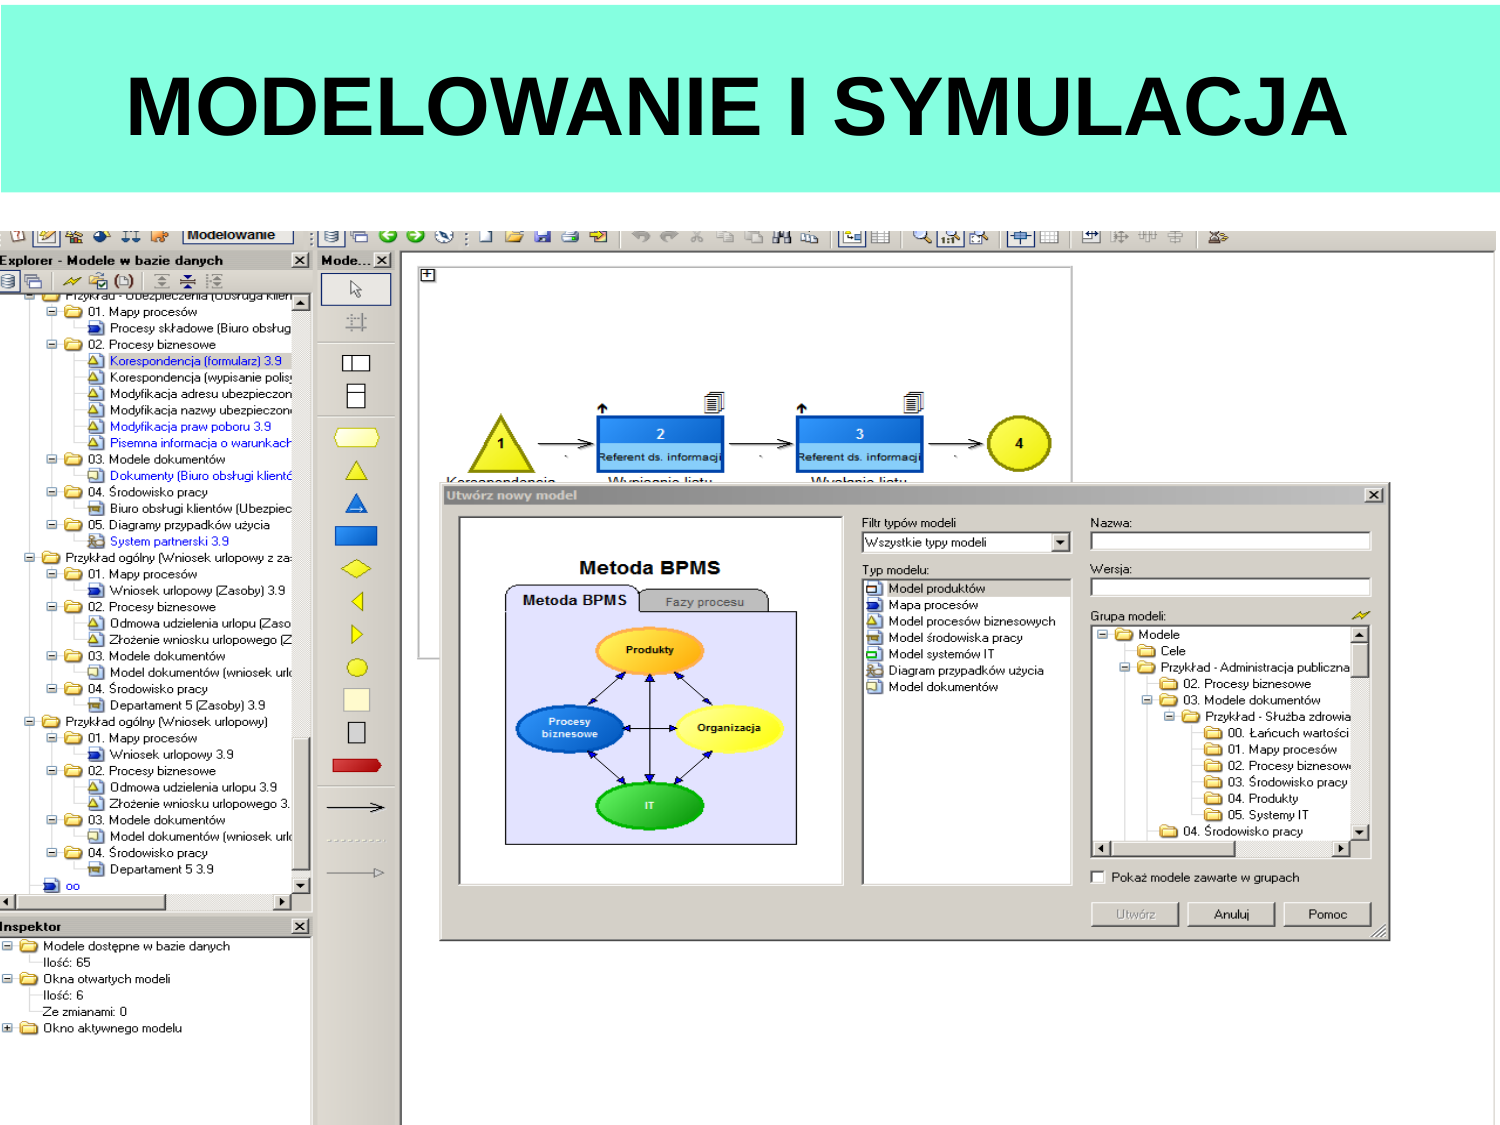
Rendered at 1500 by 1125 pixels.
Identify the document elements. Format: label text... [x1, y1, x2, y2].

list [0, 231, 1497, 1125]
title MODELOWANIE I SYMULACJA [0, 4, 1500, 193]
